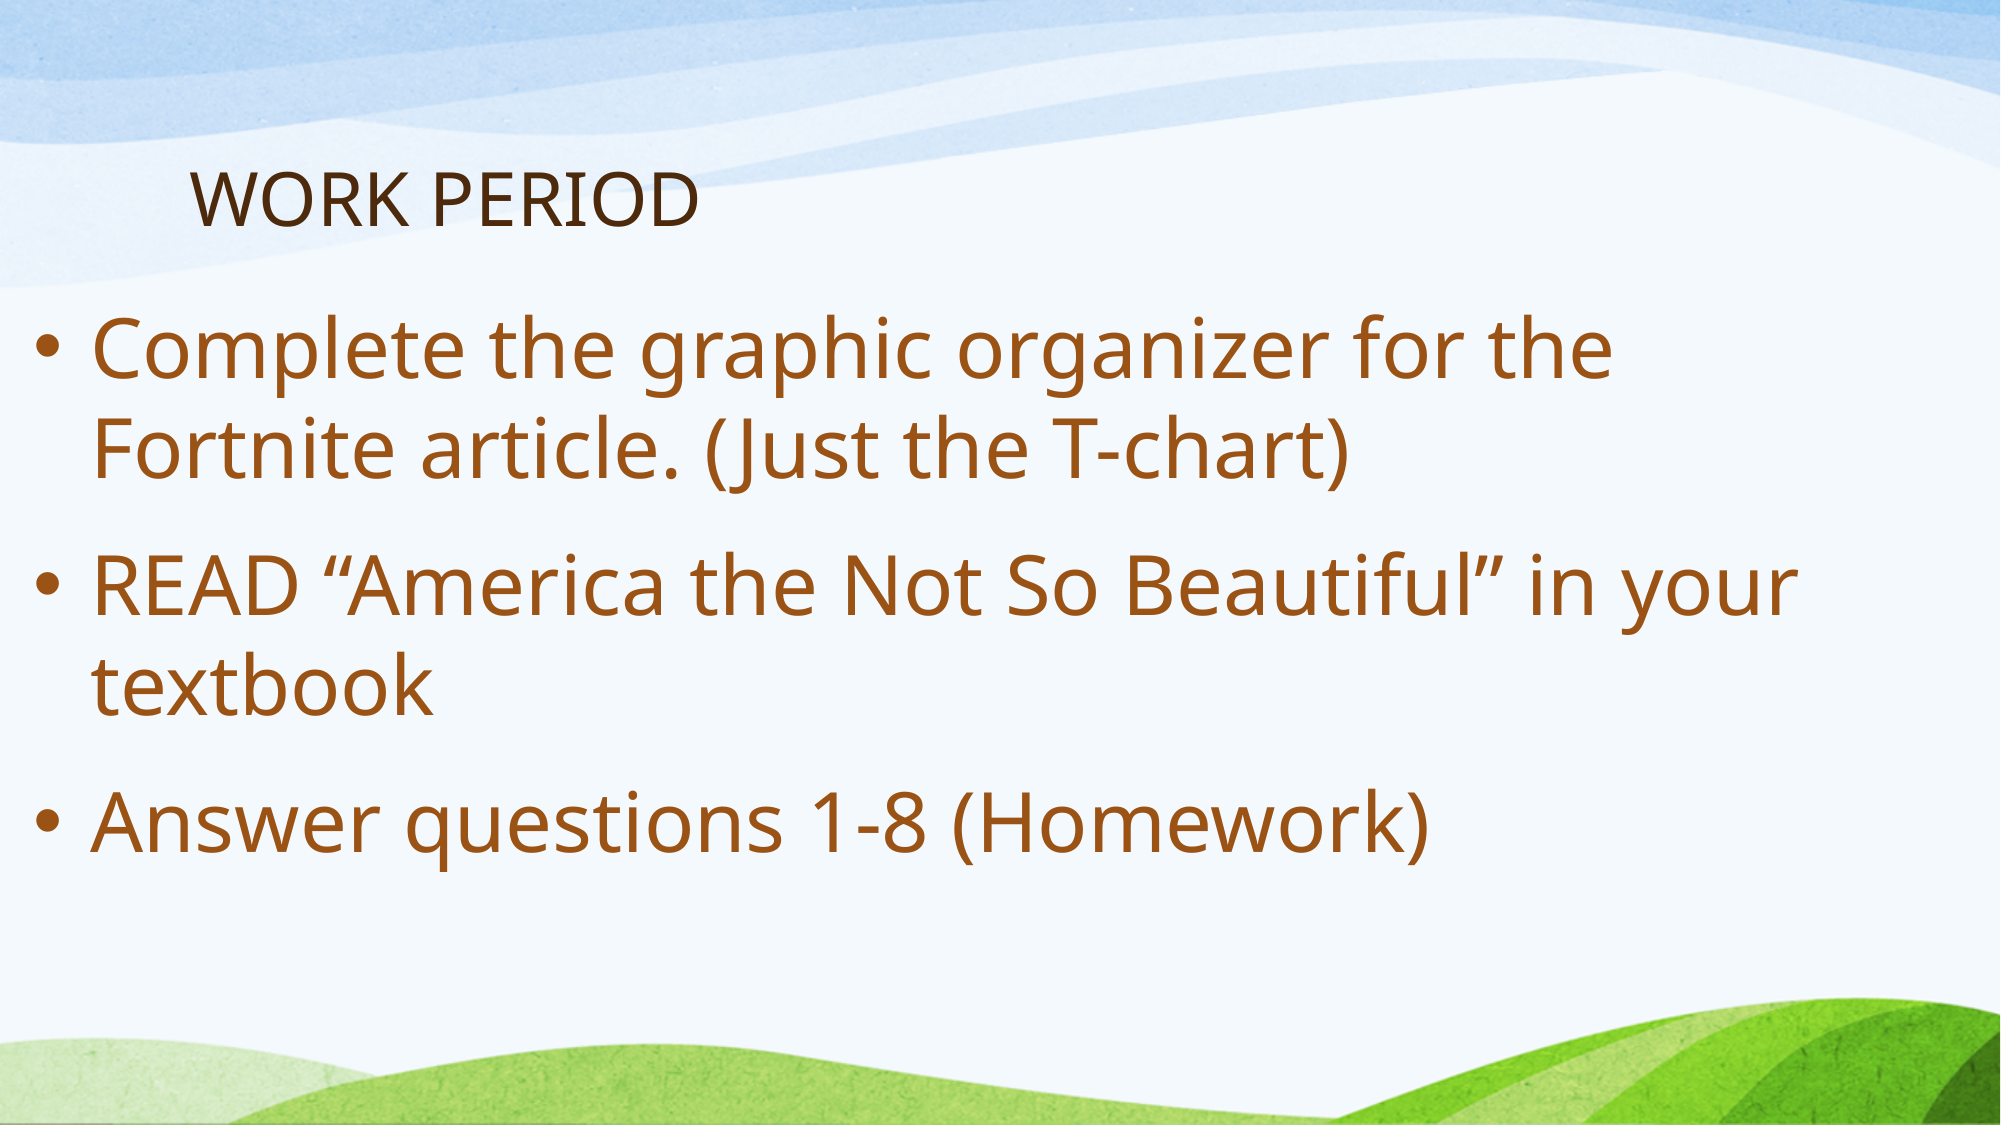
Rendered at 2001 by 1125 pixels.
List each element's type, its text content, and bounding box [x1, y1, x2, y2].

list Complete the graphic organizer for the Fortnite article. (Just the T-chart) READ “America the Not So Beautiful” in your textbook Answer questions 1-8 (Homework) [18, 287, 1921, 982]
title WORK PERIOD [174, 50, 1825, 250]
picture [0, 0, 2001, 1125]
